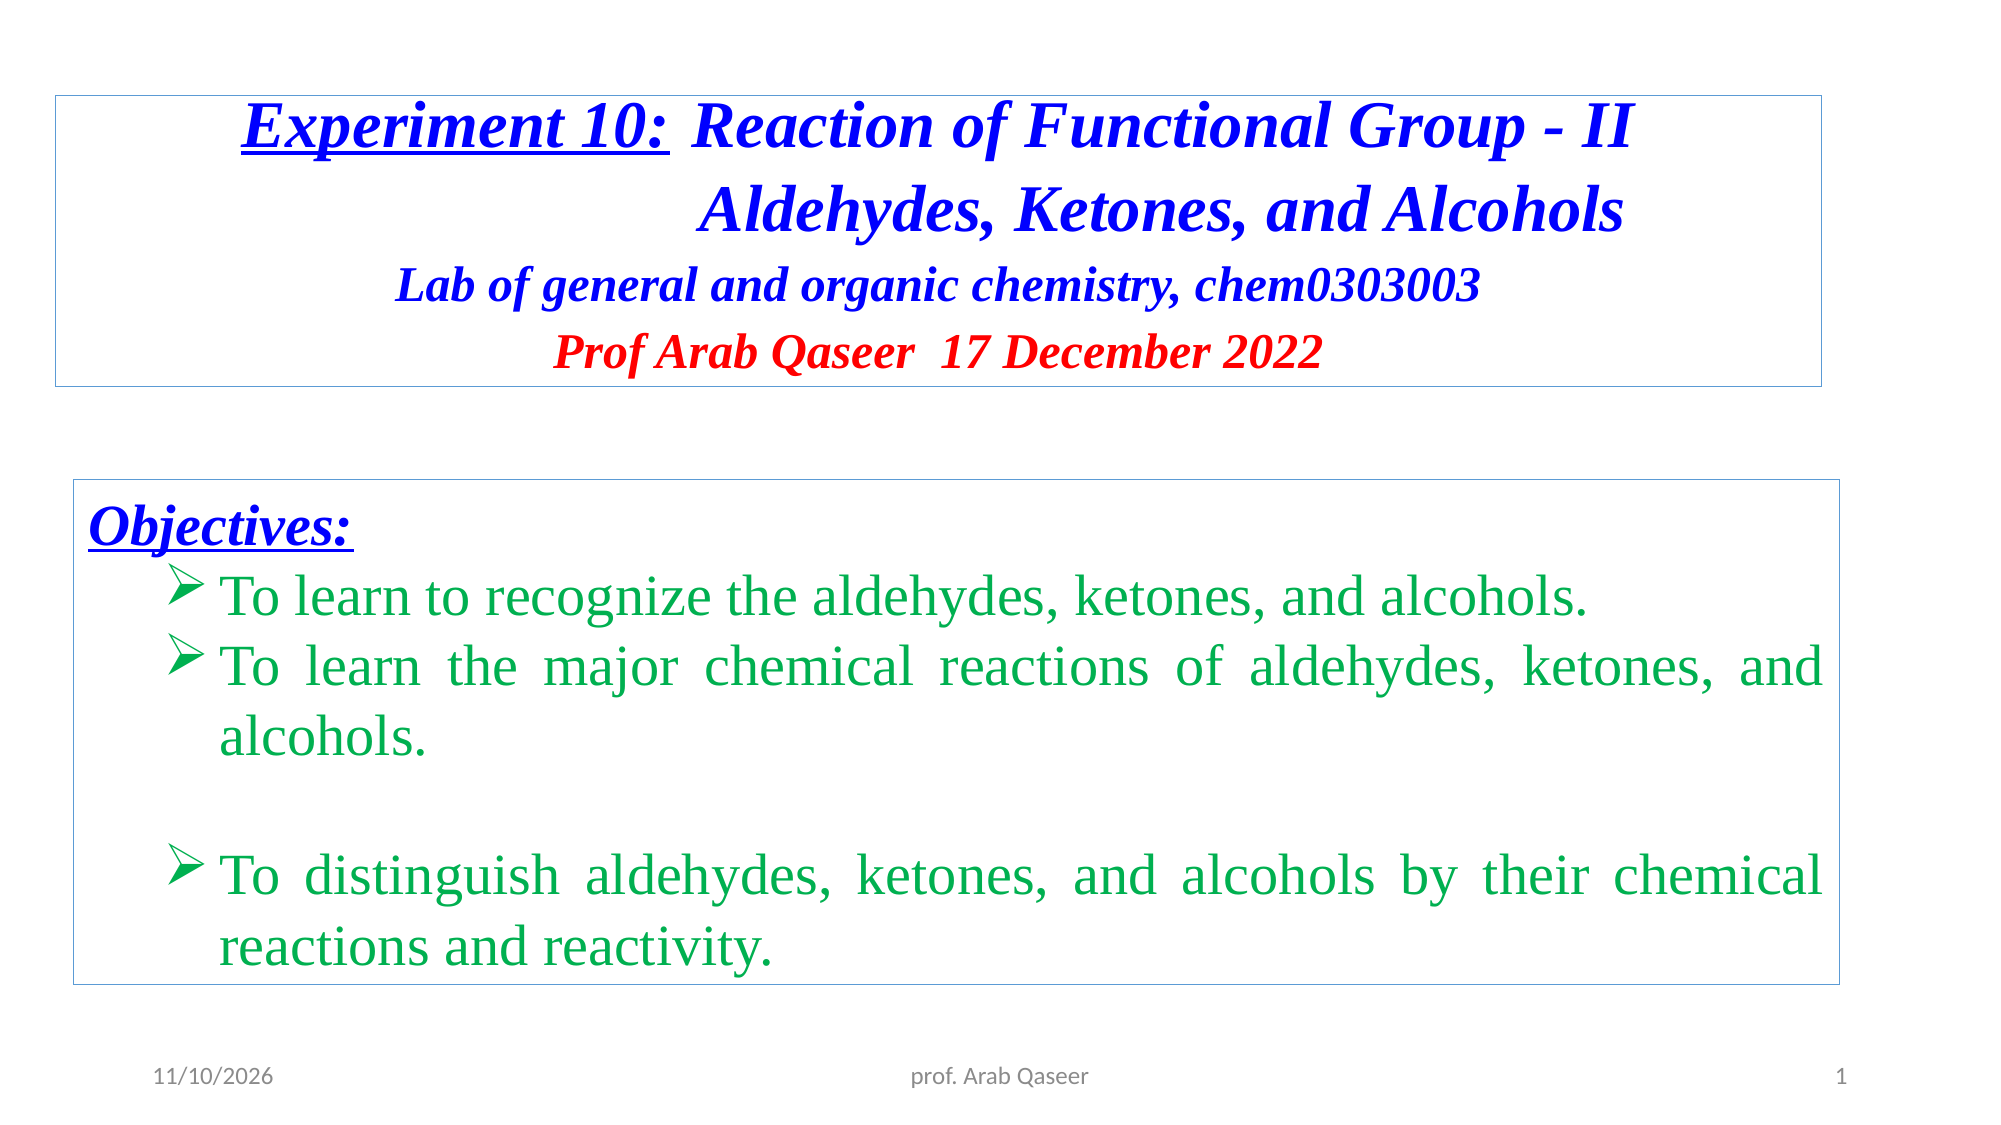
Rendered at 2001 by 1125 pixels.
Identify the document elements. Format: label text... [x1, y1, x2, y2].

text_box Experiment 10: Reaction of Functional Group - II Aldehydes, Ketones, and Alcohols Lab of general and organic chemistry, chem0303003 Prof Arab Qaseer 17 December 2022 [55, 95, 1822, 387]
footer prof. Arab Qaseer [662, 1044, 1338, 1105]
slide_number 1 [1412, 1044, 1863, 1105]
text_box Objectives: To learn to recognize the aldehydes, ketones, and alcohols. To learn the major chemical reactions of aldehydes, ketones, and alcohols. to recognize the aldehyde and ketone functional gr To distinguish aldehydes, ketones, and alcohols by their chemical reactions and reactivity. [73, 479, 1840, 985]
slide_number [137, 1044, 588, 1105]
